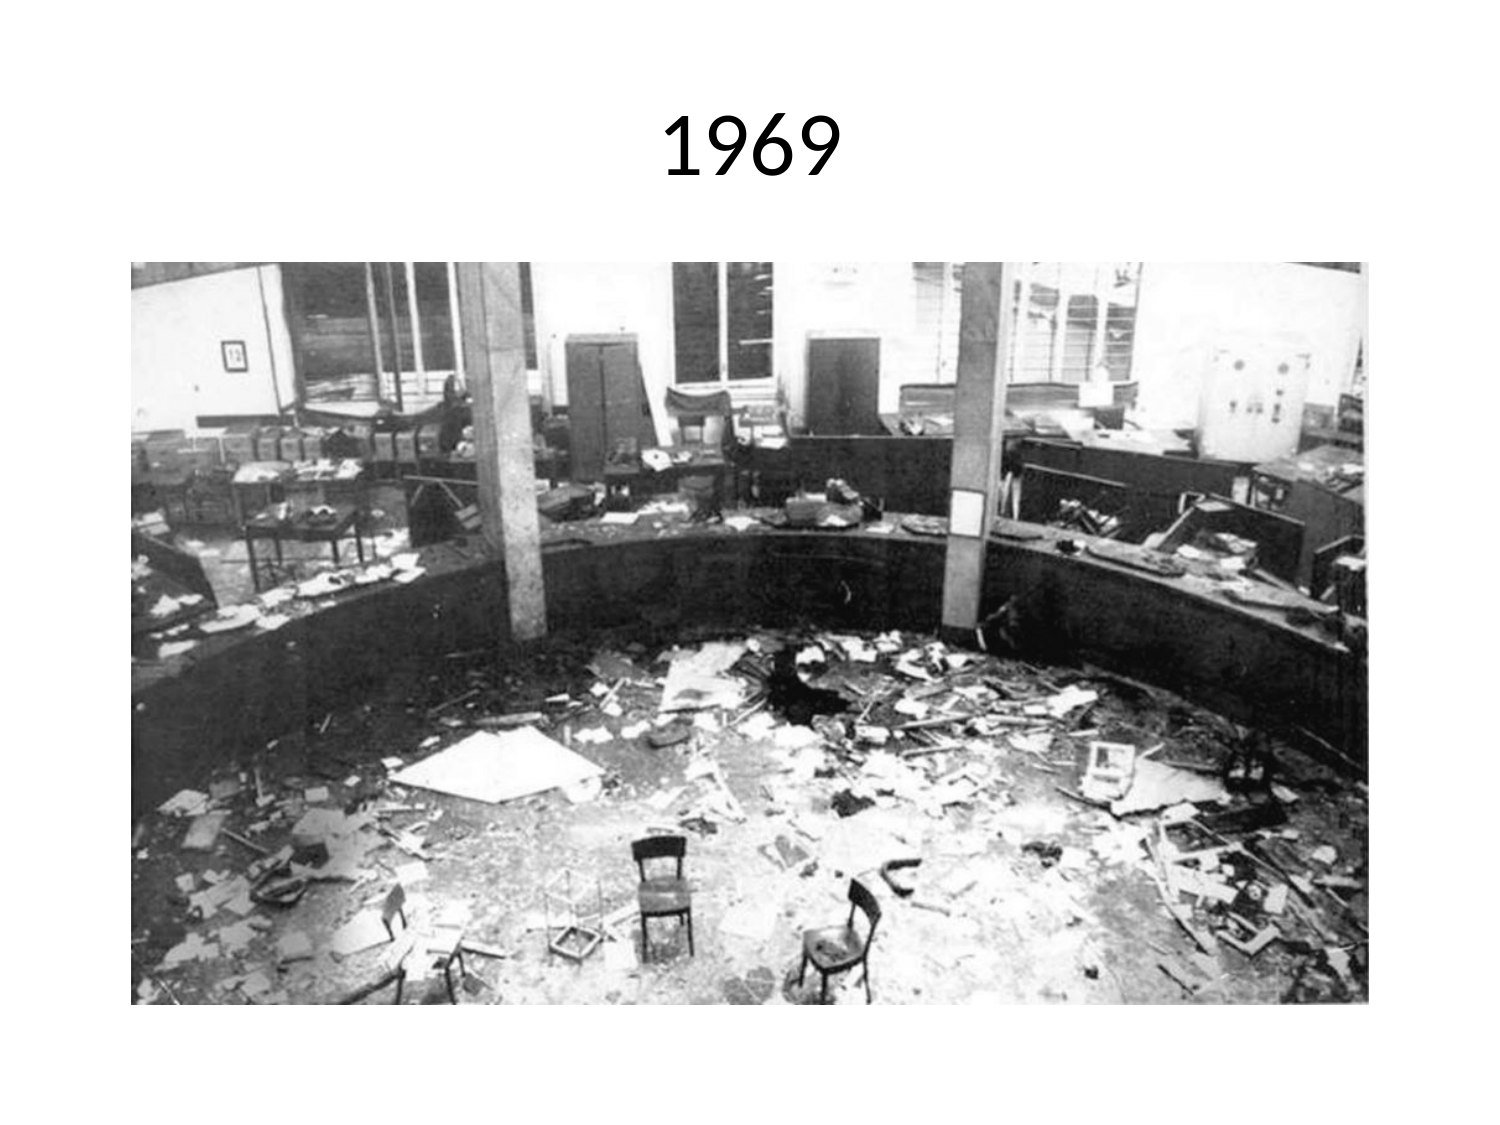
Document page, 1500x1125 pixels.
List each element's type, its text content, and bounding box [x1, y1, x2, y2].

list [130, 262, 1369, 1006]
title 1969 [75, 45, 1425, 233]
